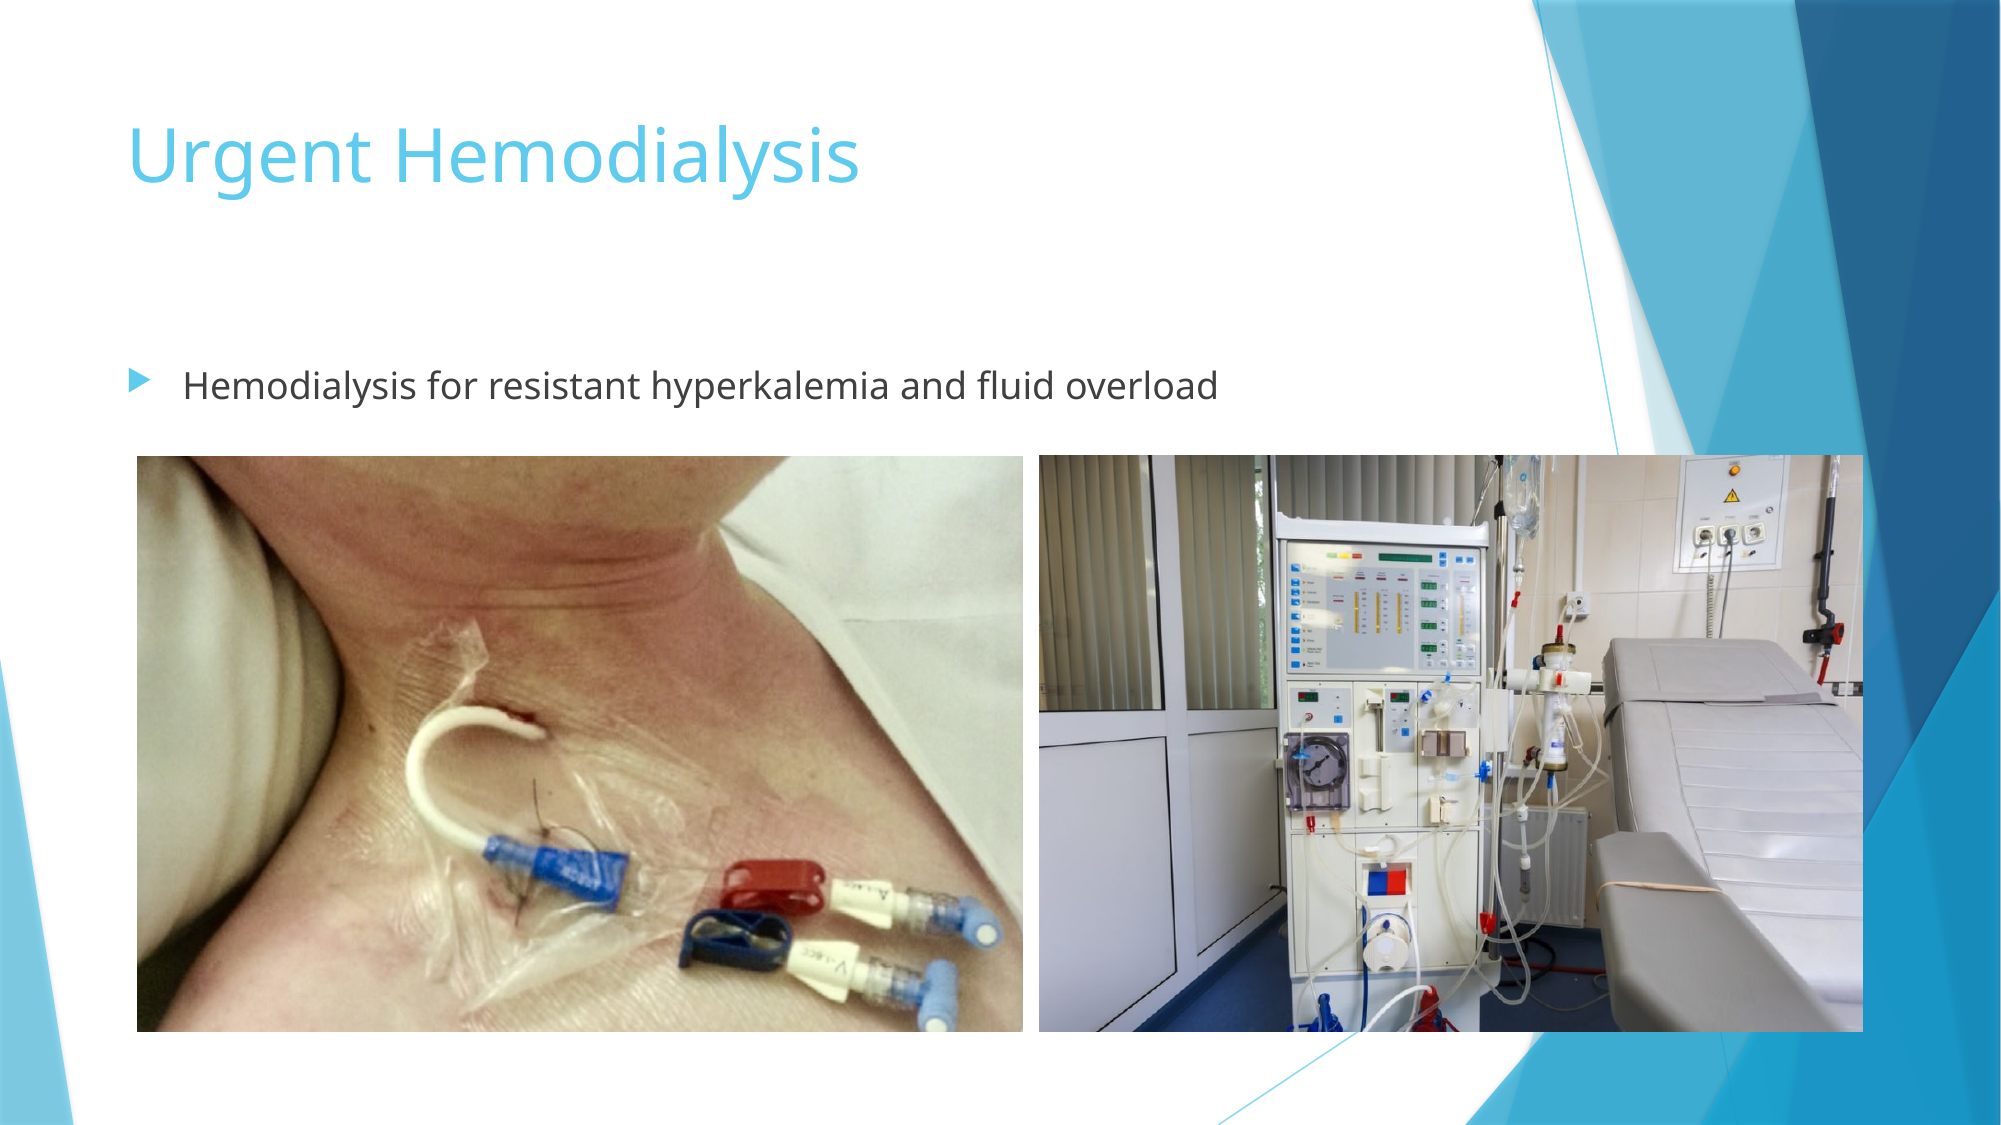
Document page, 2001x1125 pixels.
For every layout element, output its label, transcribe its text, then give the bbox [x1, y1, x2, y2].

list Hemodialysis for resistant hyperkalemia and fluid overload [111, 354, 1522, 992]
picture [1038, 455, 1864, 1033]
picture [136, 455, 1024, 1033]
title Urgent Hemodialysis [111, 99, 1522, 317]
